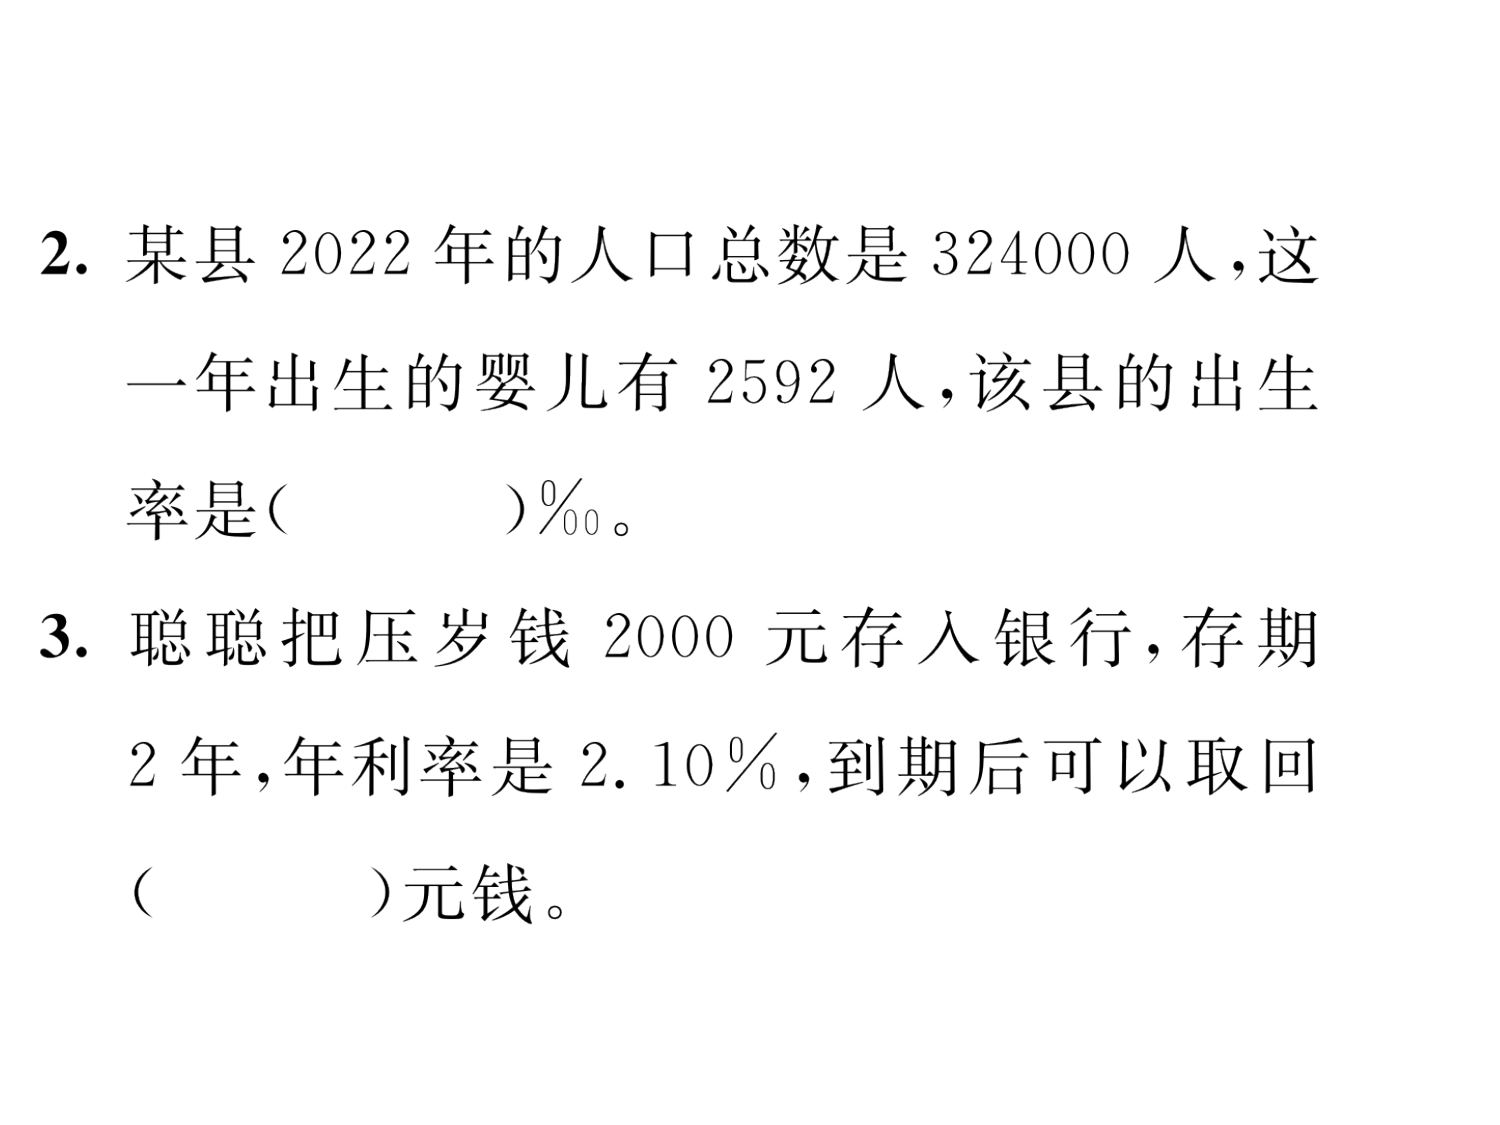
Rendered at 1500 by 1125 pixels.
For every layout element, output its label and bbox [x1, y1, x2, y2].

picture [35, 177, 1453, 967]
